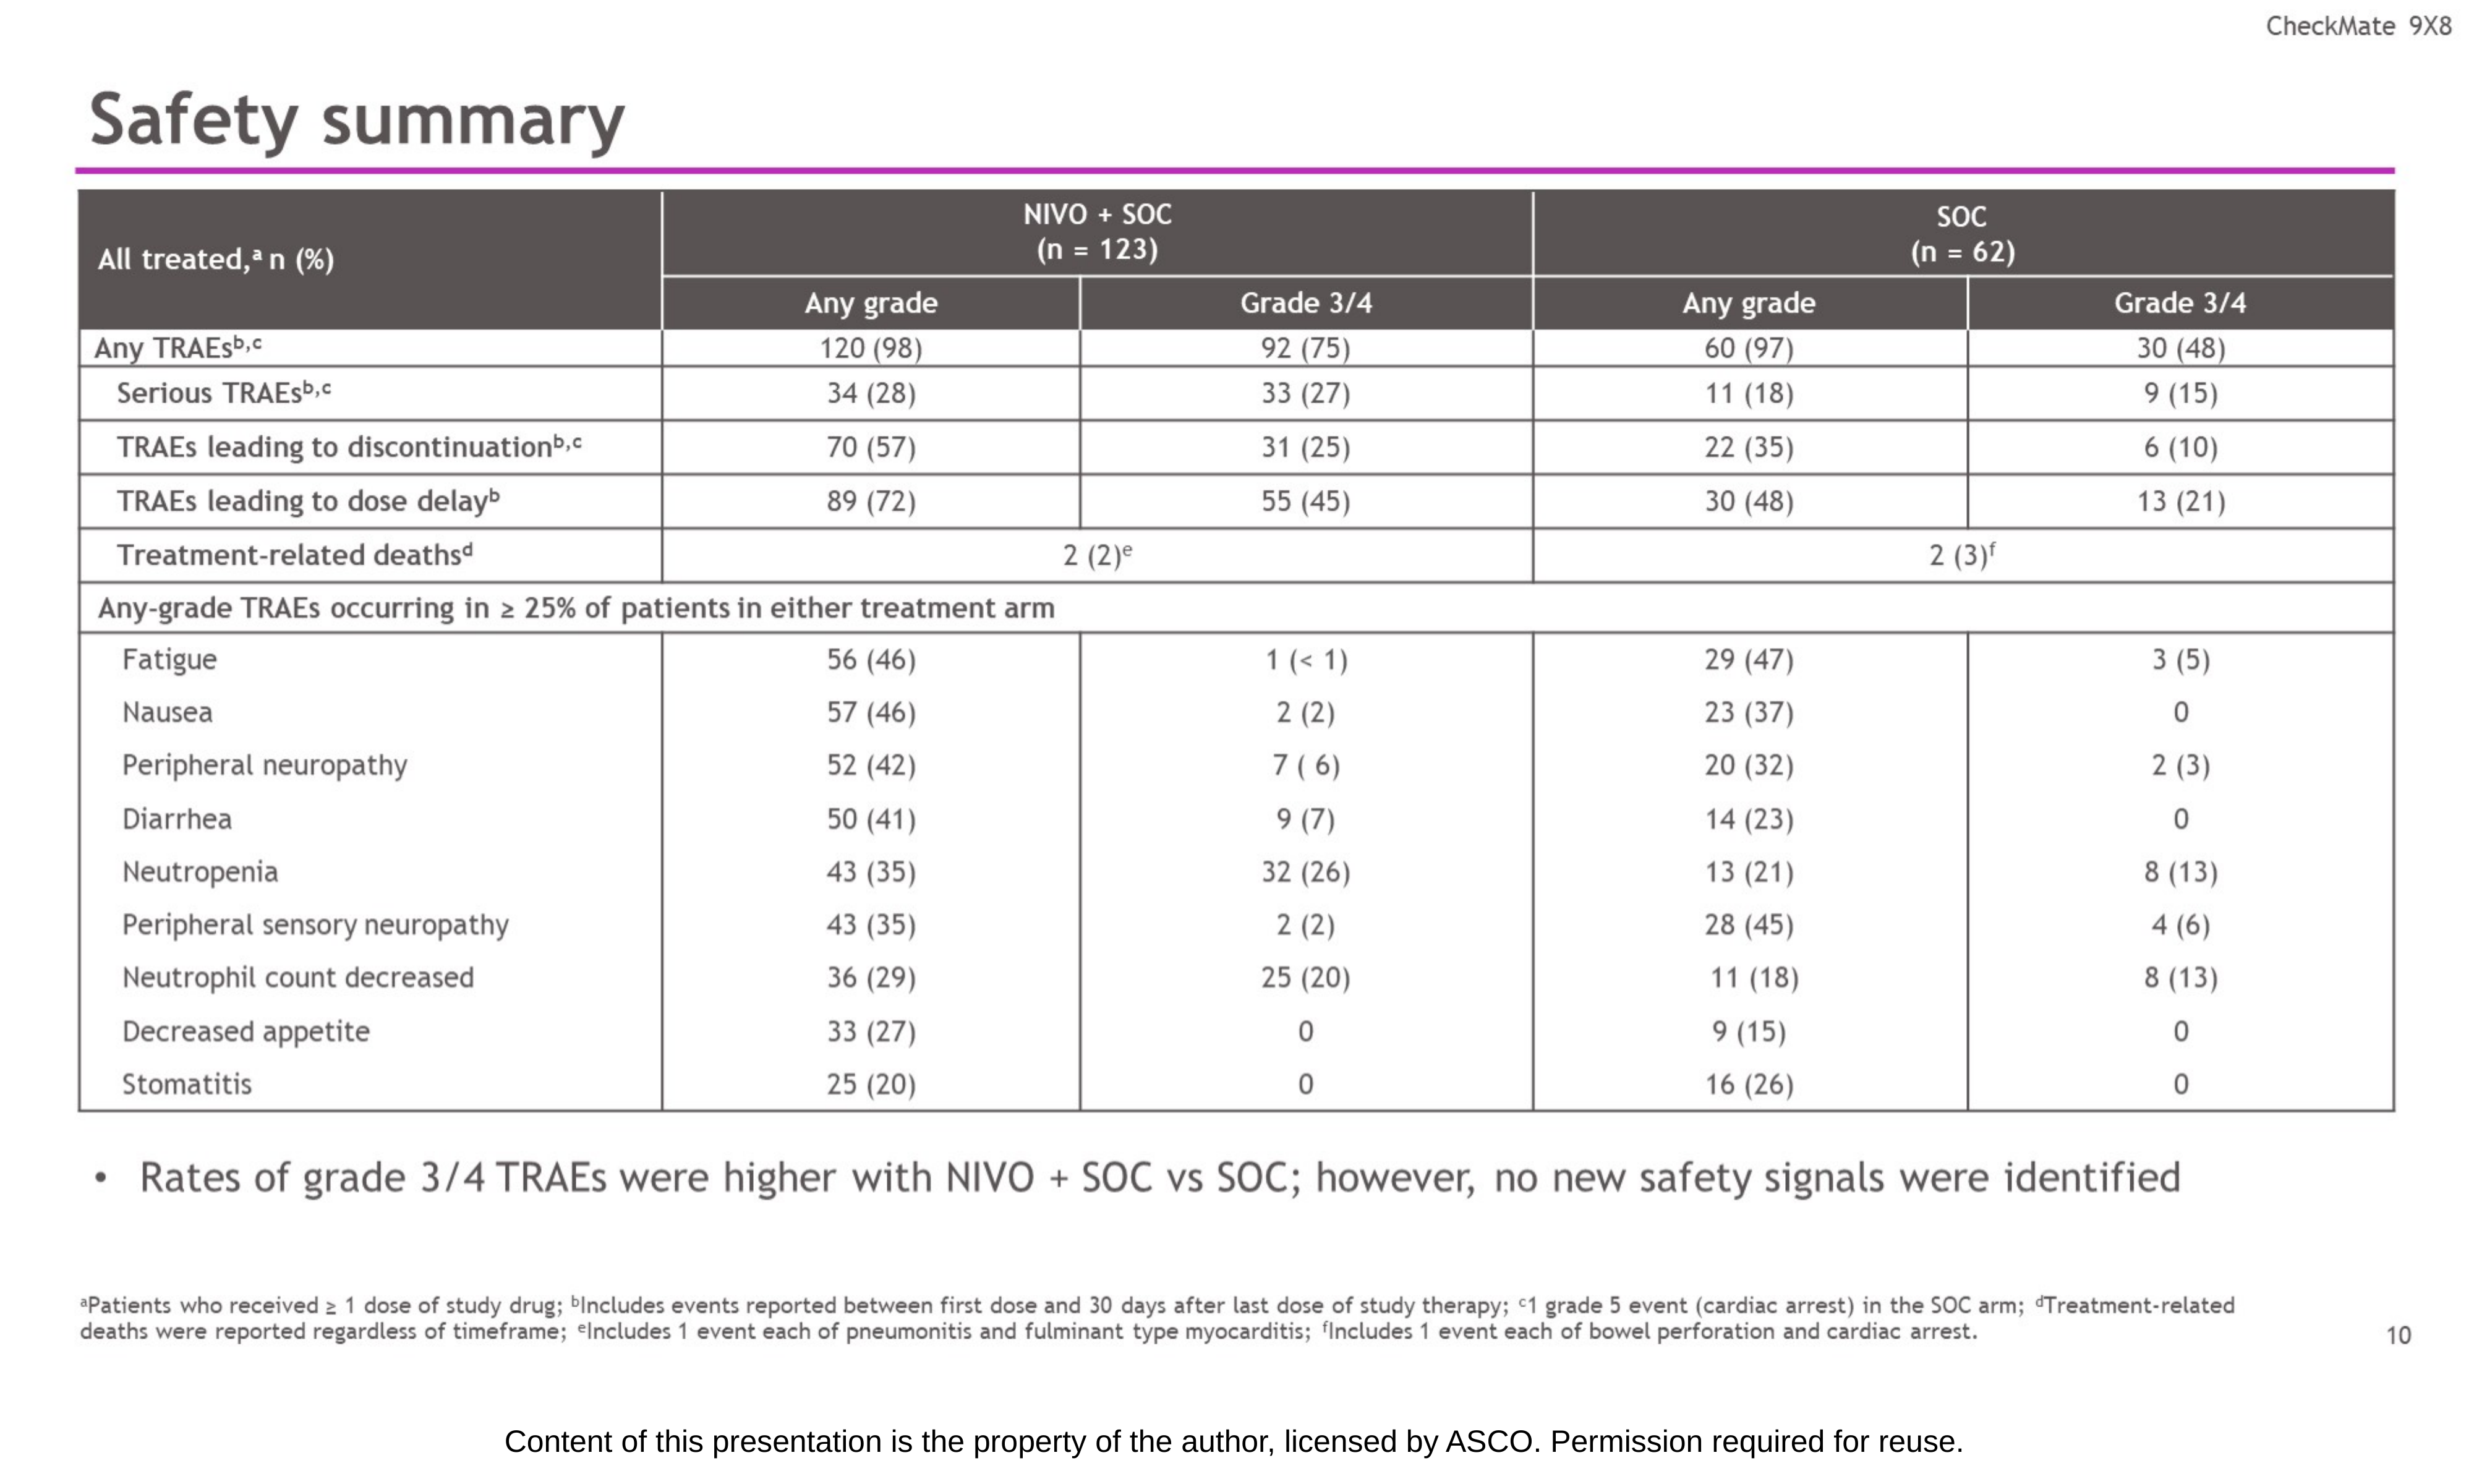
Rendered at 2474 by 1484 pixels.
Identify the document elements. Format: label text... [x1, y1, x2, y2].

text_box Content of this presentation is the property of the author, licensed by ASCO. Permission required for reuse. [0, 1399, 2474, 1477]
picture [2, 0, 2472, 1389]
